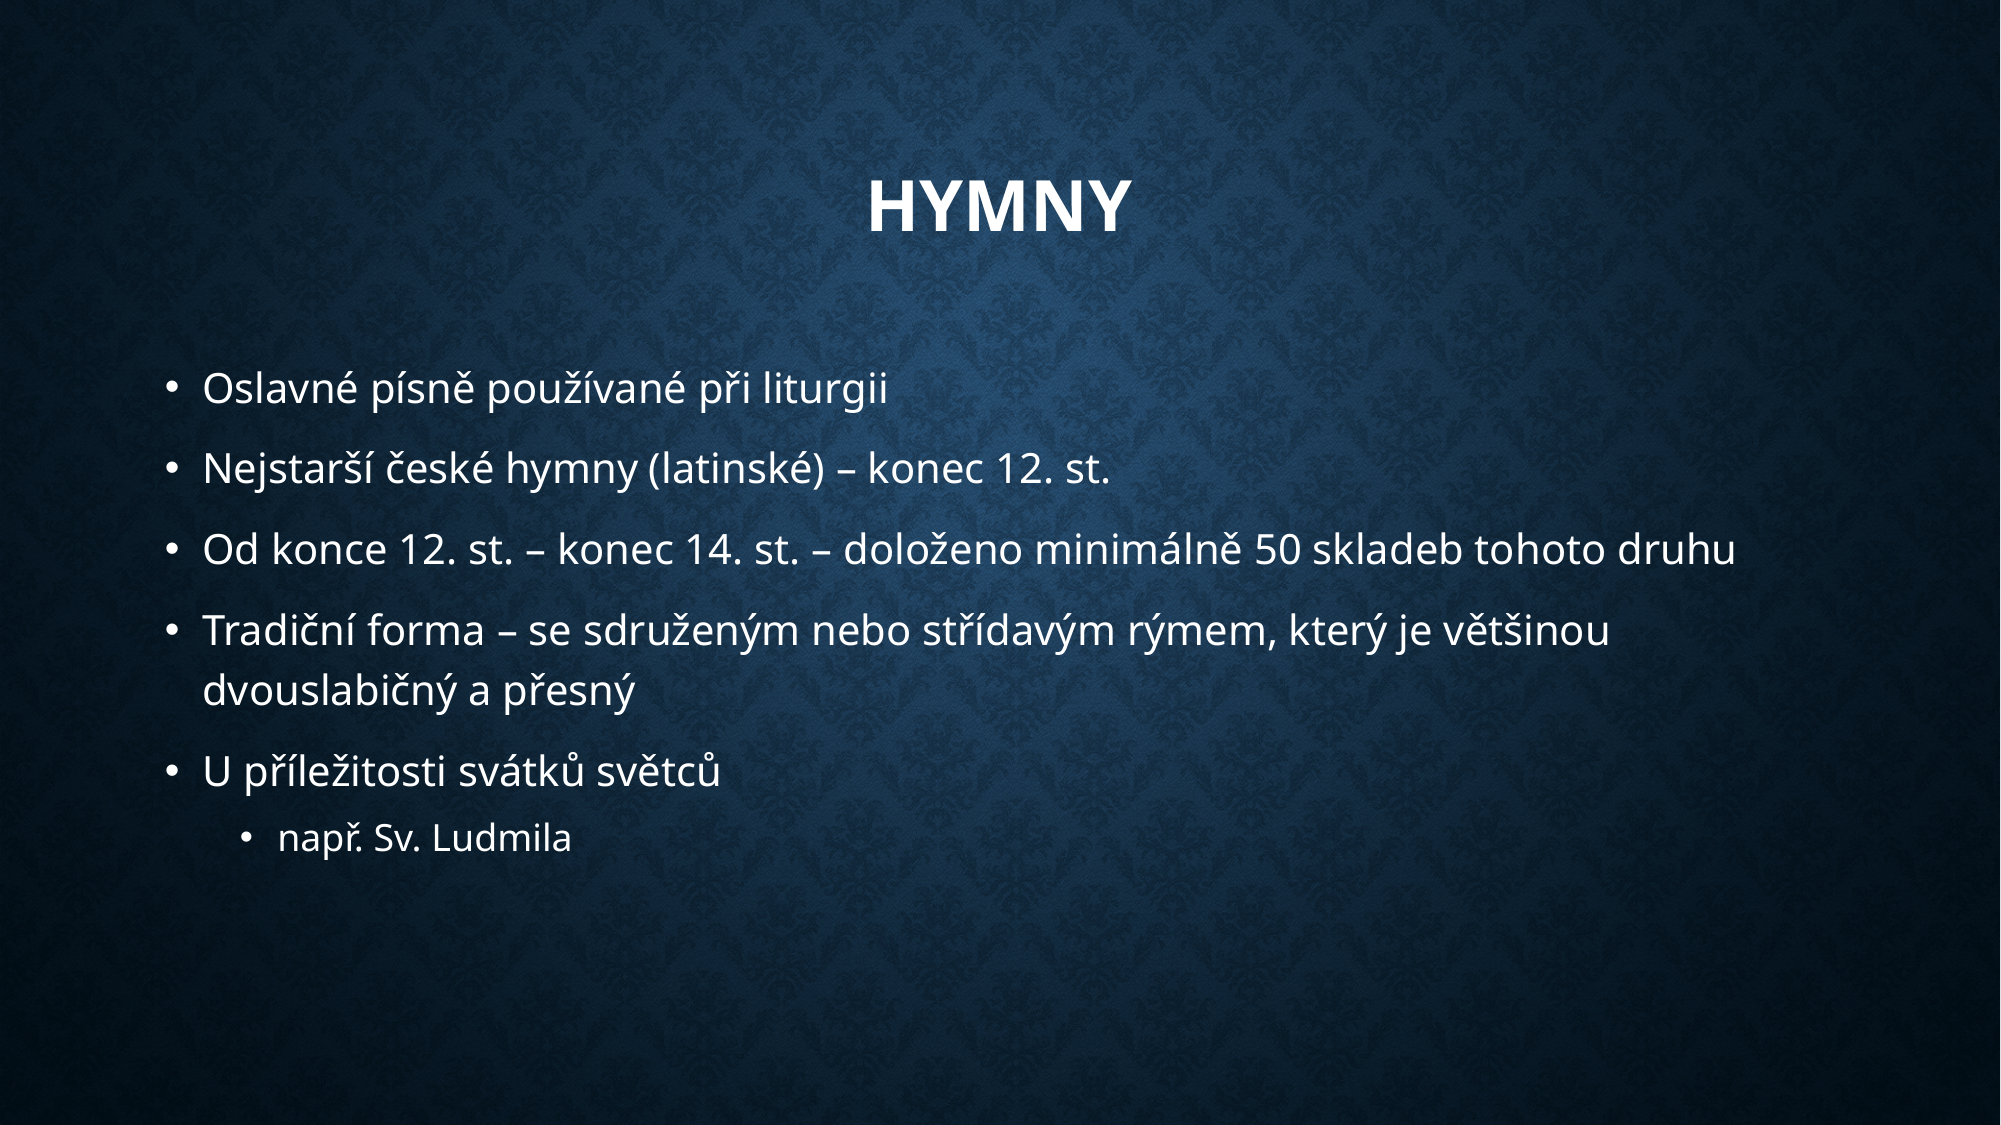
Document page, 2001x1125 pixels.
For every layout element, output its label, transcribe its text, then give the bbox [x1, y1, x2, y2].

list Oslavné písně používané při liturgii Nejstarší české hymny (latinské) – konec 12. st. Od konce 12. st. – konec 14. st. – doloženo minimálně 50 skladeb tohoto druhu Tradiční forma – se sdruženým nebo střídavým rýmem, který je většinou dvouslabičný a přesný U příležitosti svátků světců např. Sv. Ludmila [149, 343, 1849, 950]
title hymny [149, 99, 1849, 318]
